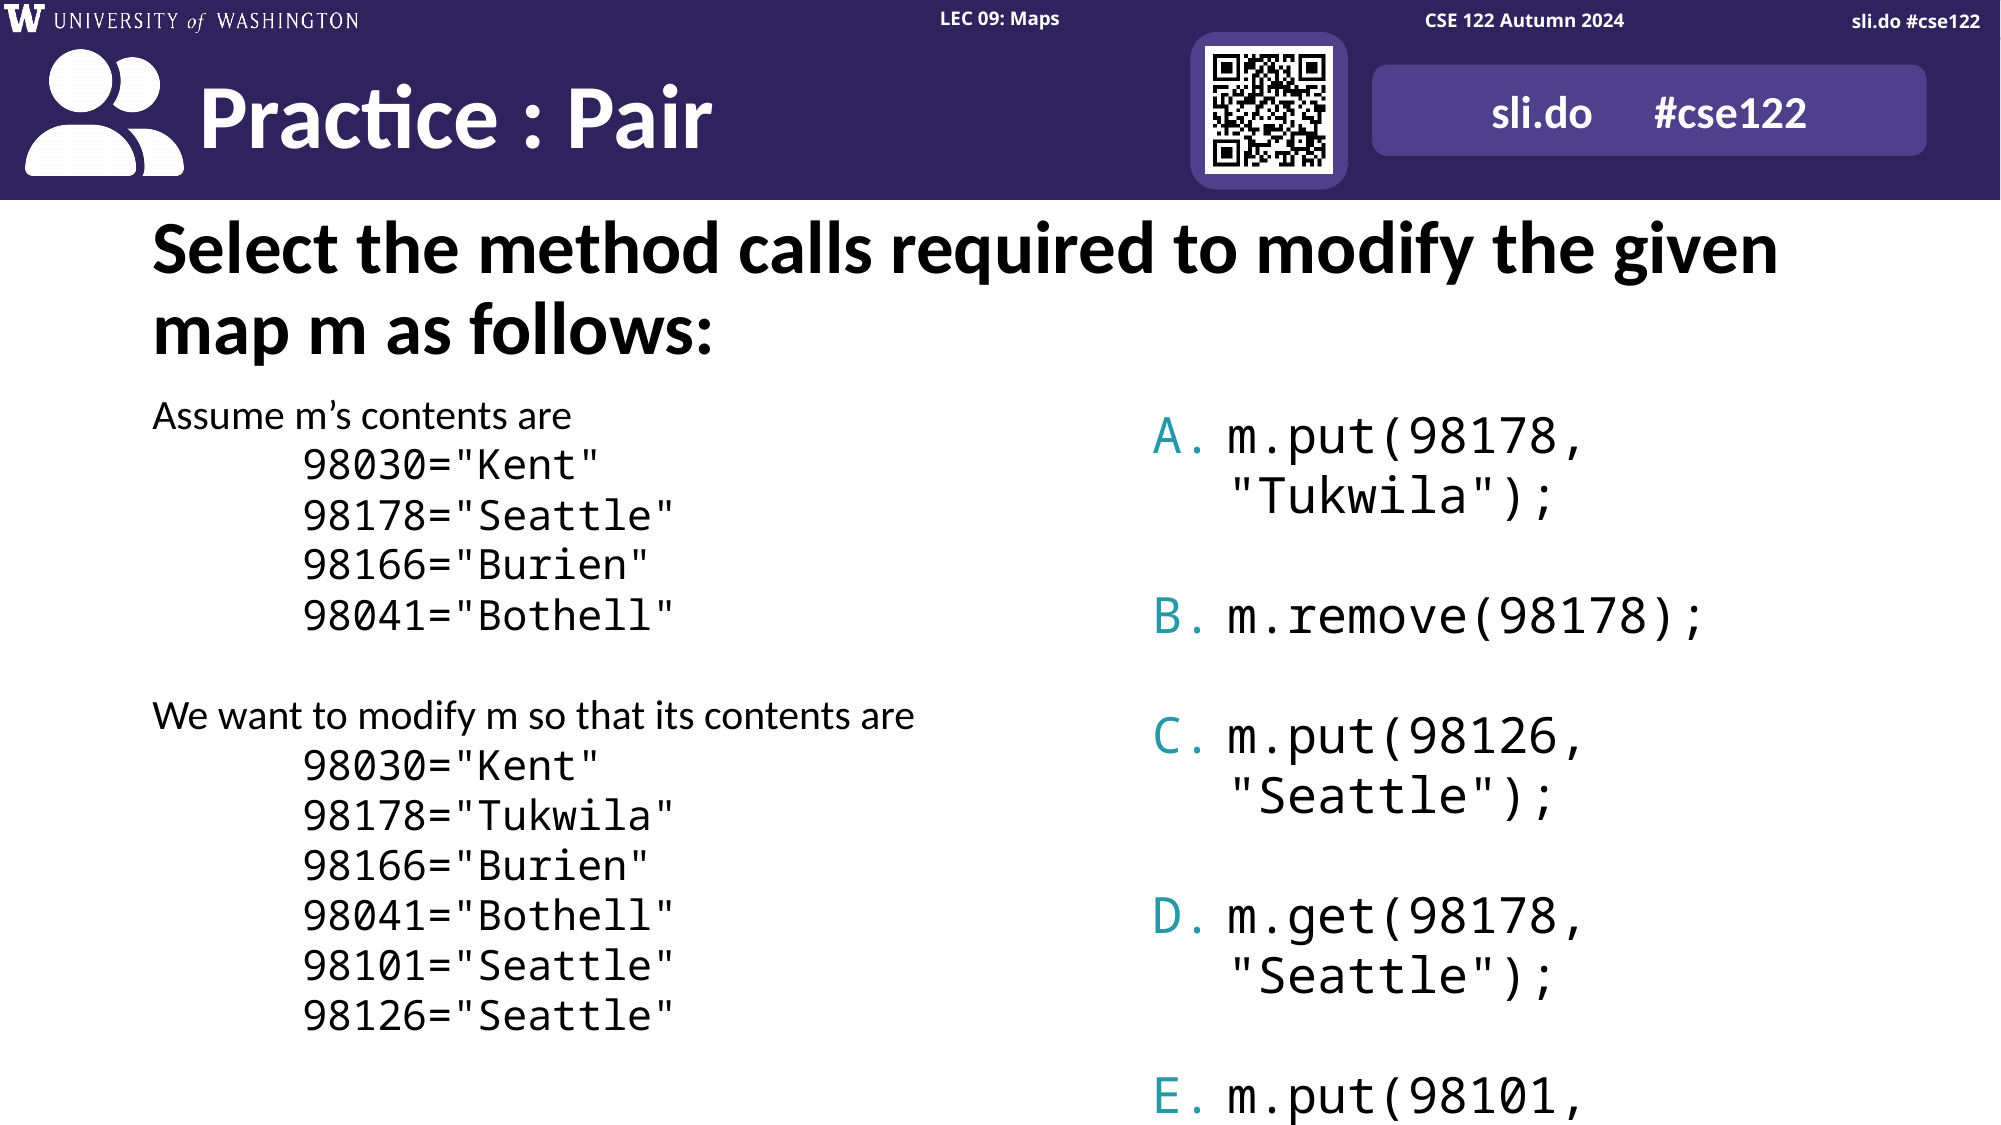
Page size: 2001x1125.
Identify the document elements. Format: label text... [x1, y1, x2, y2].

title Select the method calls required to modify the given map m as follows: [137, 227, 1863, 353]
picture [1205, 46, 1333, 174]
picture [4, 4, 358, 33]
text_box m.put(98178, "Tukwila"); m.remove(98178); m.put(98126, "Seattle"); m.get(98178, "Seattle"); m.put(98101, "Seattle"); [1138, 396, 1925, 1125]
text_box Assume m’s contents are 98030="Kent" 98178="Seattle" 98166="Burien" 98041="Bothell" We want to modify m so that its contents are 98030="Kent" 98178="Tukwila" 98166="Burien" 98041="Bothell" 98101="Seattle" 98126="Seattle" [137, 380, 1139, 1046]
picture [25, 49, 184, 176]
